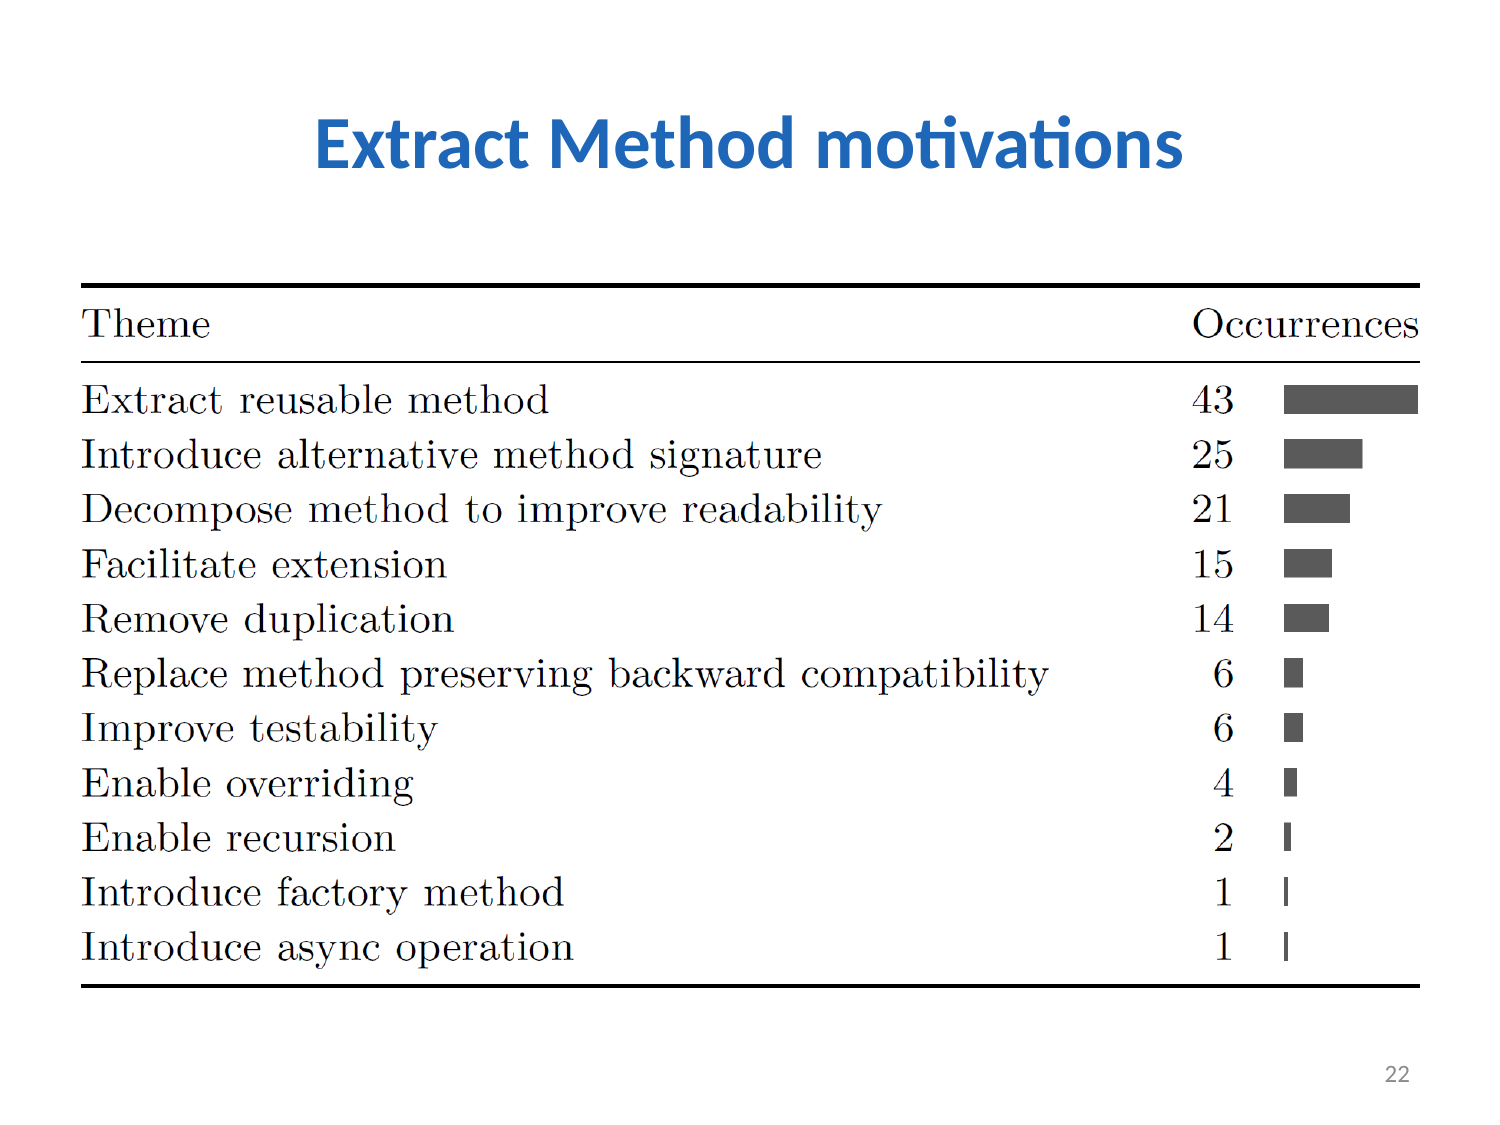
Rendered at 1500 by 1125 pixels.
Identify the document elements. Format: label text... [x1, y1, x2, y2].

title Extract Method motivations [75, 45, 1425, 233]
slide_number 22 [1074, 1042, 1425, 1103]
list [74, 275, 1426, 992]
